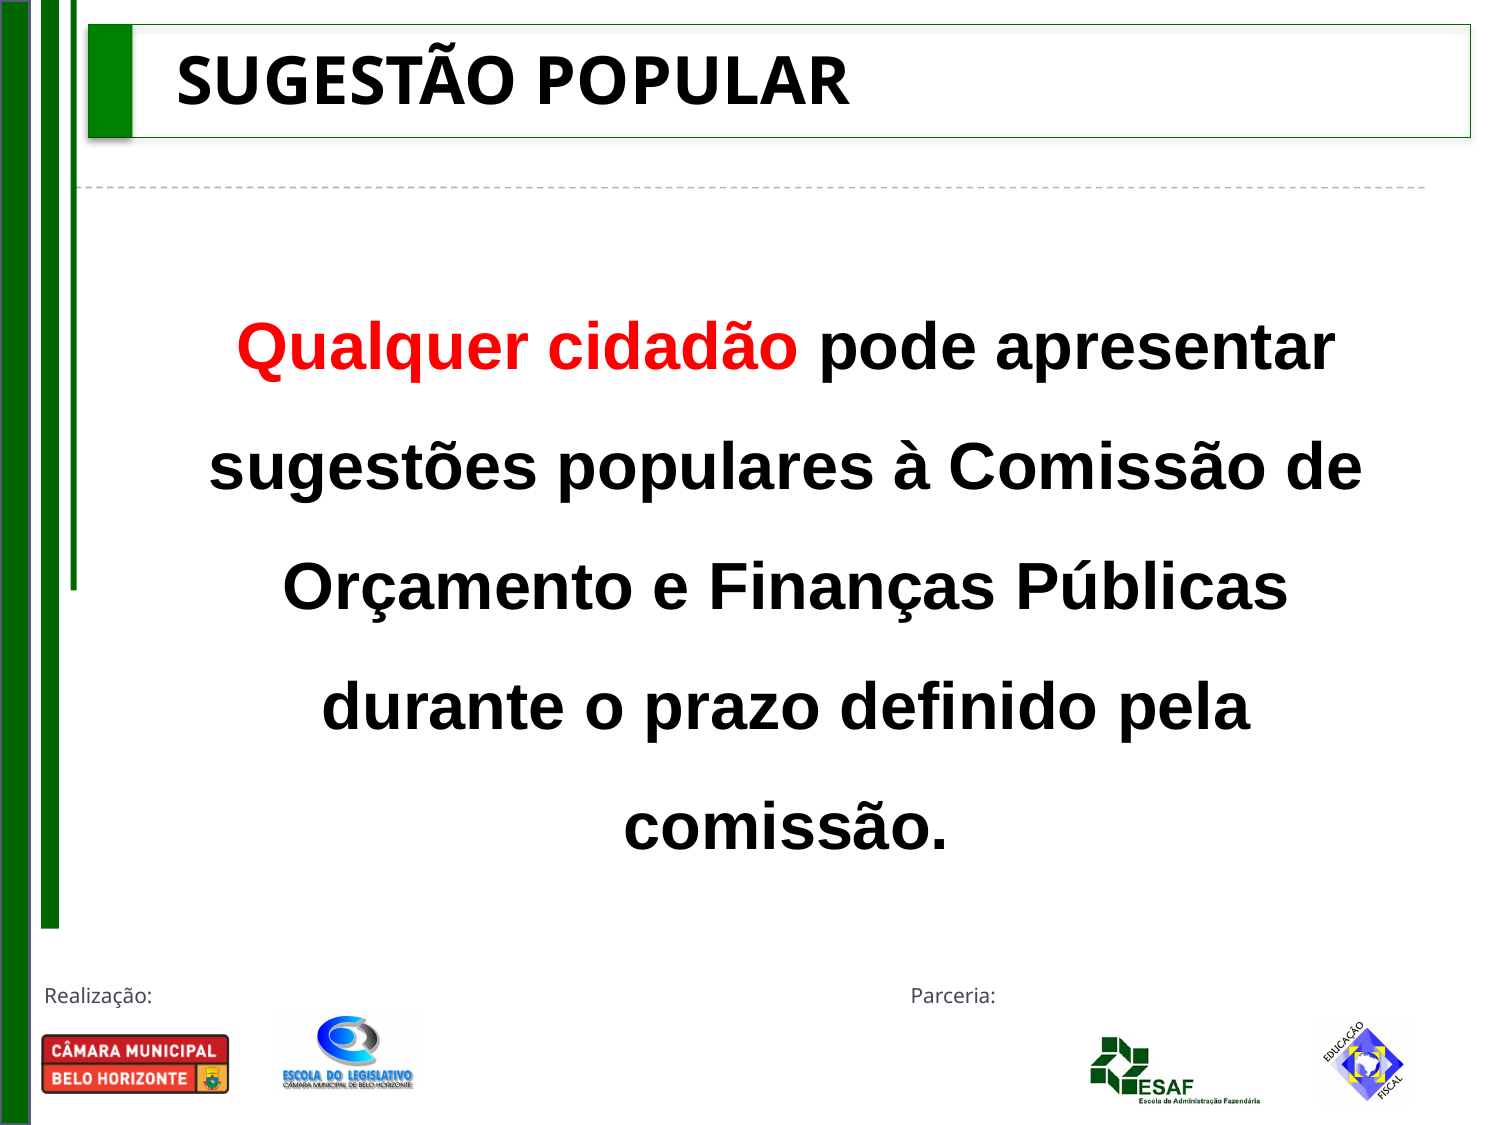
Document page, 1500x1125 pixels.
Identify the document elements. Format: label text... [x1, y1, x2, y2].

picture [277, 1007, 418, 1094]
picture [1080, 1035, 1272, 1106]
title [147, 30, 1424, 143]
list Qualquer cidadão pode apresentar sugestões populares à Comissão de Orçamento e Finanças Públicas durante o prazo definido pela comissão. [150, 255, 1424, 858]
picture [1316, 1017, 1410, 1106]
picture [41, 1034, 230, 1094]
text_box SUGESTÃO POPULAR [161, 30, 866, 126]
